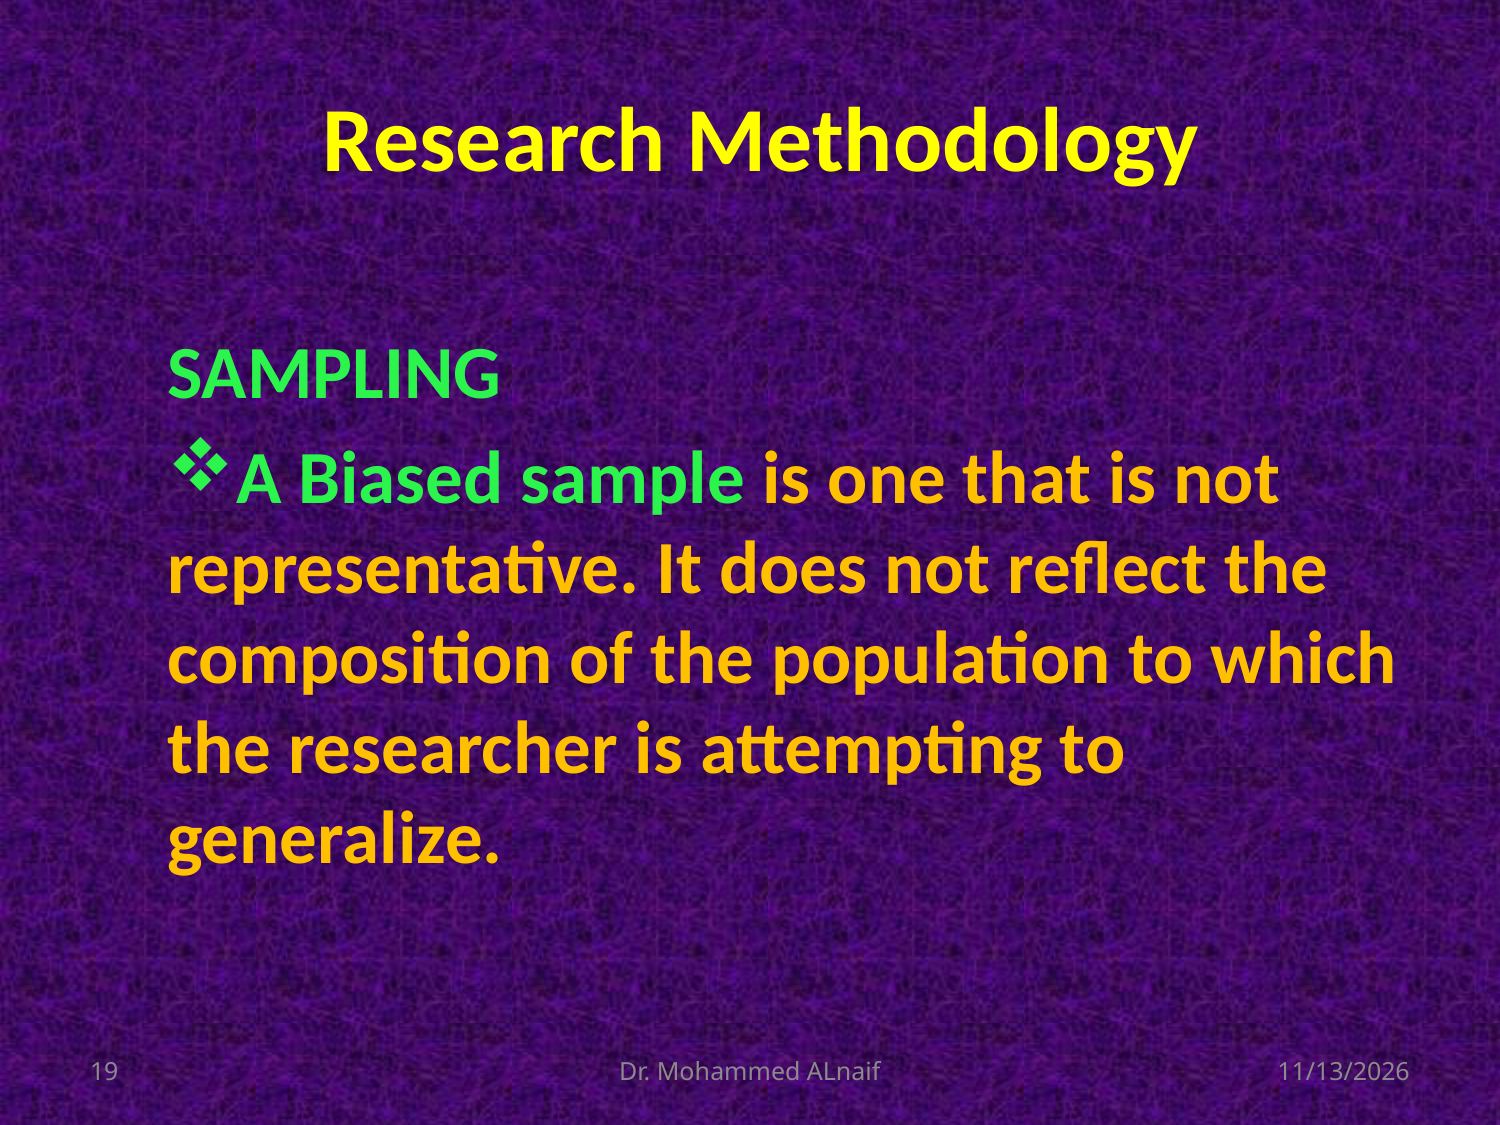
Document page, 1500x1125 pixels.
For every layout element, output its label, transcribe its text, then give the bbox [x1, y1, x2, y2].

subtitle SAMPLING A Biased sample is one that is not representative. It does not reflect the composition of the population to which the researcher is attempting to generalize. [152, 316, 1430, 950]
slide_number 19 [75, 1042, 425, 1103]
title Research Methodology [199, 35, 1325, 235]
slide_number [1074, 1042, 1425, 1103]
picture [0, 0, 1500, 1125]
footer Dr. Mohammed ALnaif [512, 1042, 988, 1103]
